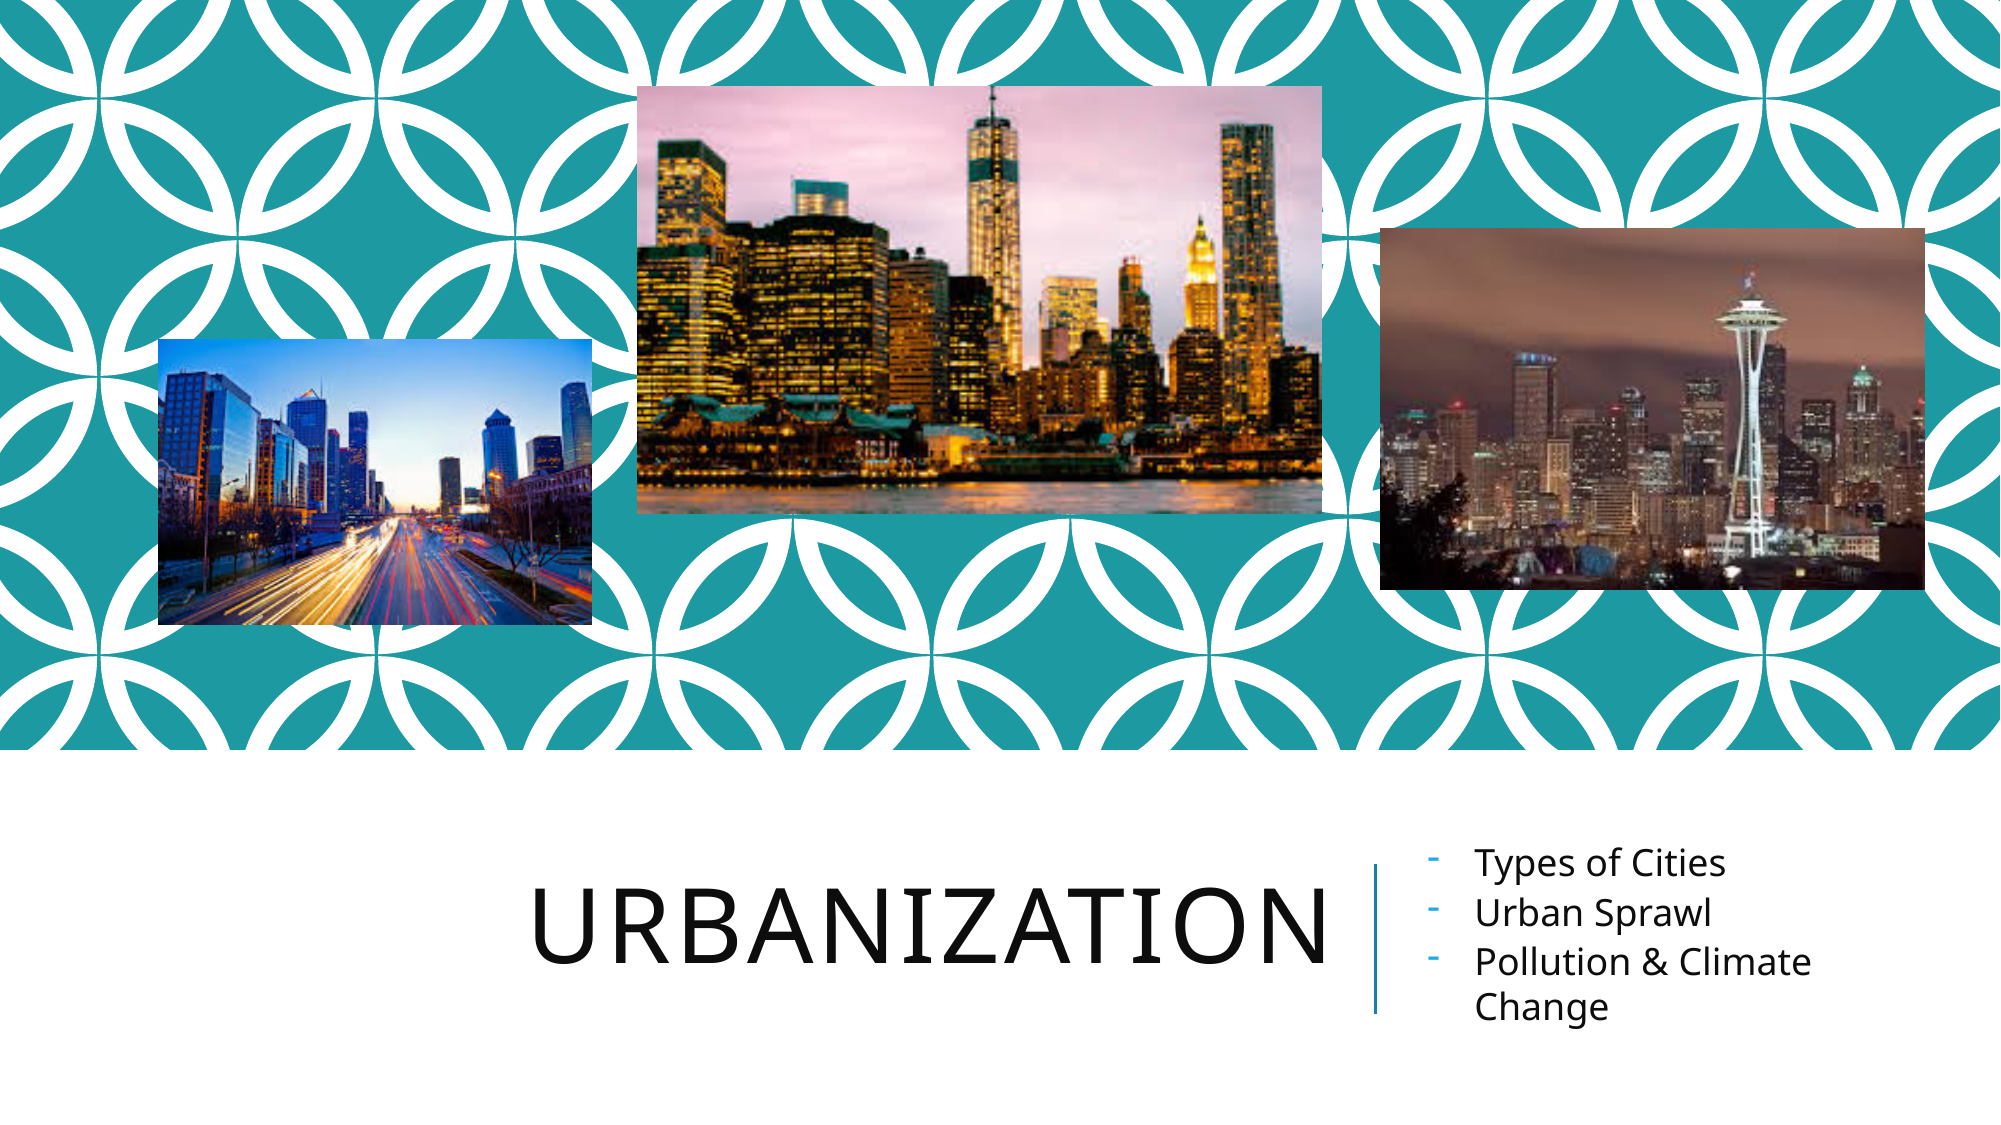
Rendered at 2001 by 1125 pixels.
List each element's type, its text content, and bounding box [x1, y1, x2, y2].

list Types of Cities Urban Sprawl Pollution & Climate Change [1412, 813, 1938, 1054]
picture [636, 86, 1323, 514]
picture [158, 339, 592, 625]
picture [1379, 227, 1925, 590]
title Urbanization [75, 813, 1350, 1054]
